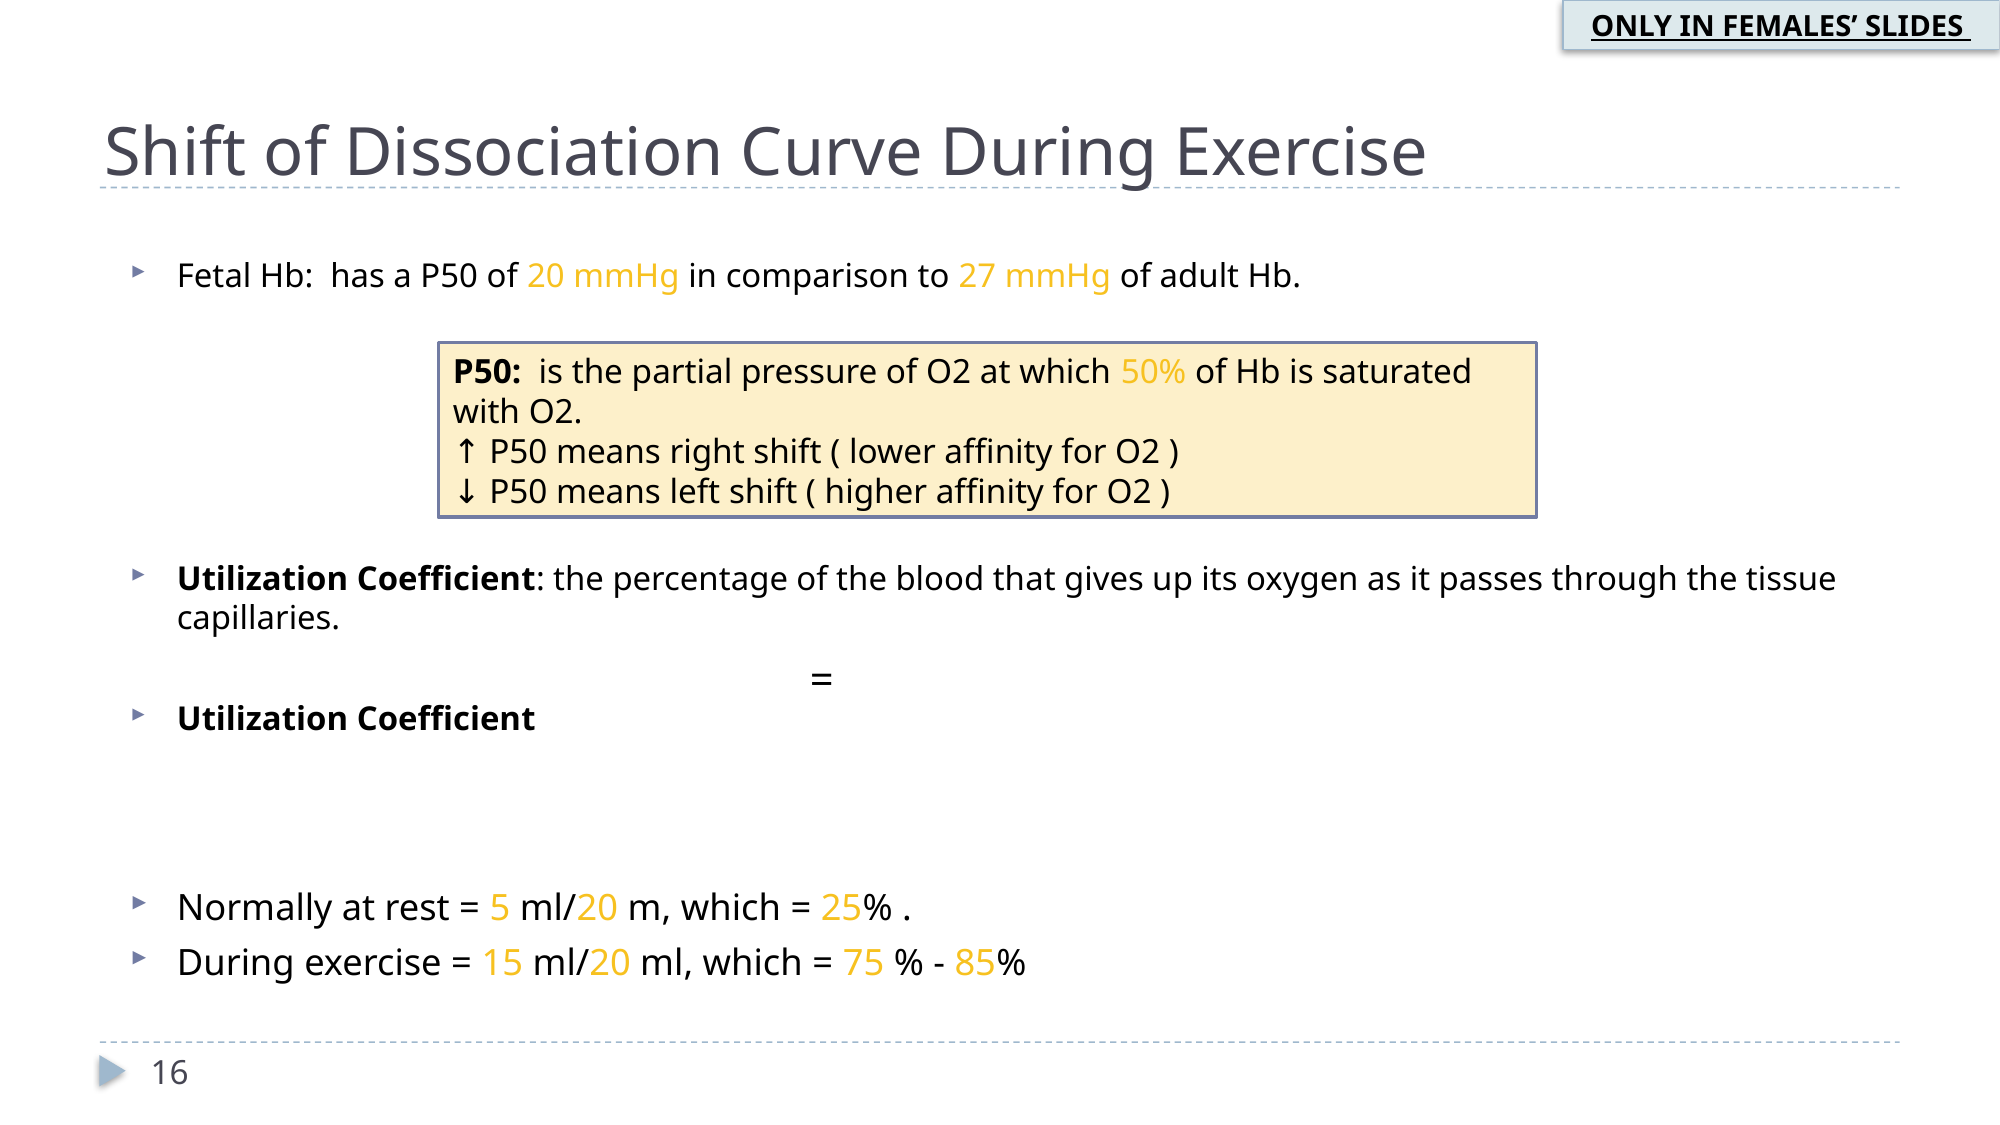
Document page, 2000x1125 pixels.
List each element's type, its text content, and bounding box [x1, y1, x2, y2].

text_box ONLY IN FEMALES’ SLIDES [1562, 0, 2000, 50]
text_box P50: is the partial pressure of O2 at which 50% of Hb is saturated with O2. ↑ P50 means right shift ( lower affinity for O2 ) ↓ P50 means left shift ( higher affinity for O2 ) [437, 341, 1538, 519]
title Shift of Dissociation Curve During Exercise [87, 34, 1888, 198]
slide_number 16 [133, 1042, 568, 1103]
list Fetal Hb: has a P50 of 20 mmHg in comparison to 27 mmHg of adult Hb. Utilization Coefficient: the percentage of the blood that gives up its oxygen as it passes through the tissue capillaries. Utilization Coefficient Normally at rest = 5 ml/20 m, which = 25% . During exercise = 15 ml/20 ml, which = 75 % - 85% [113, 246, 1950, 994]
